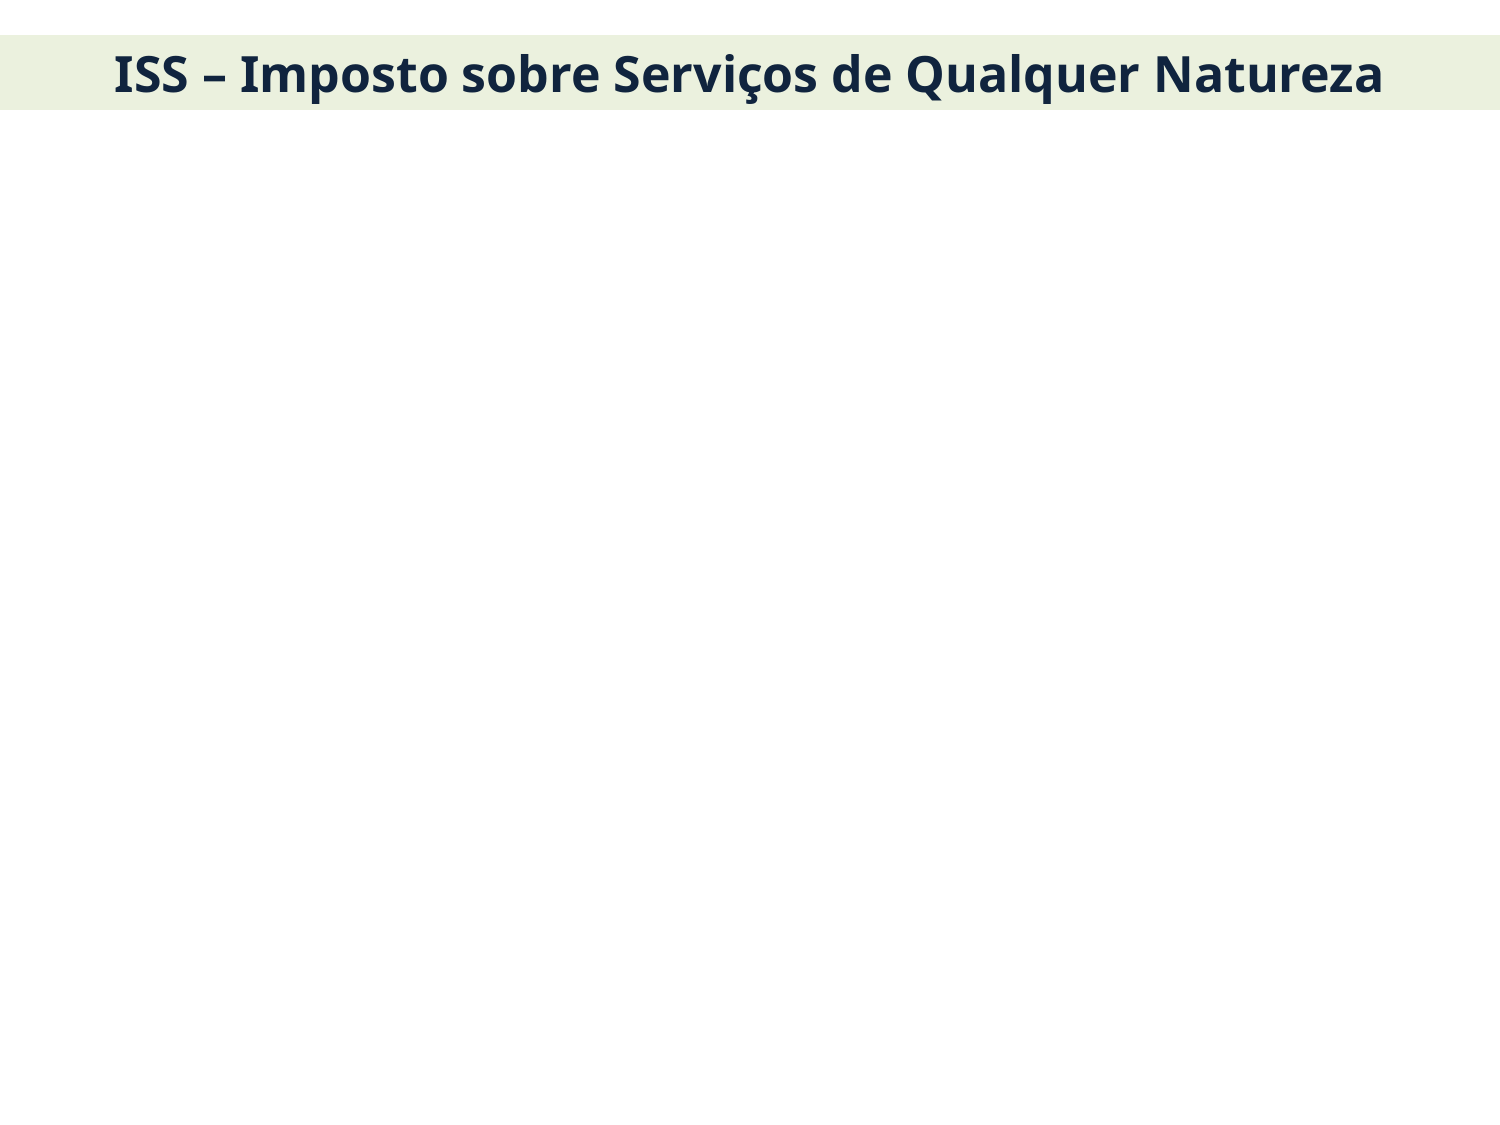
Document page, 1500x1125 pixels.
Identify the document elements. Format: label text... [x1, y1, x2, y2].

text_box ISS – Imposto sobre Serviços de Qualquer Natureza [0, 35, 1500, 110]
